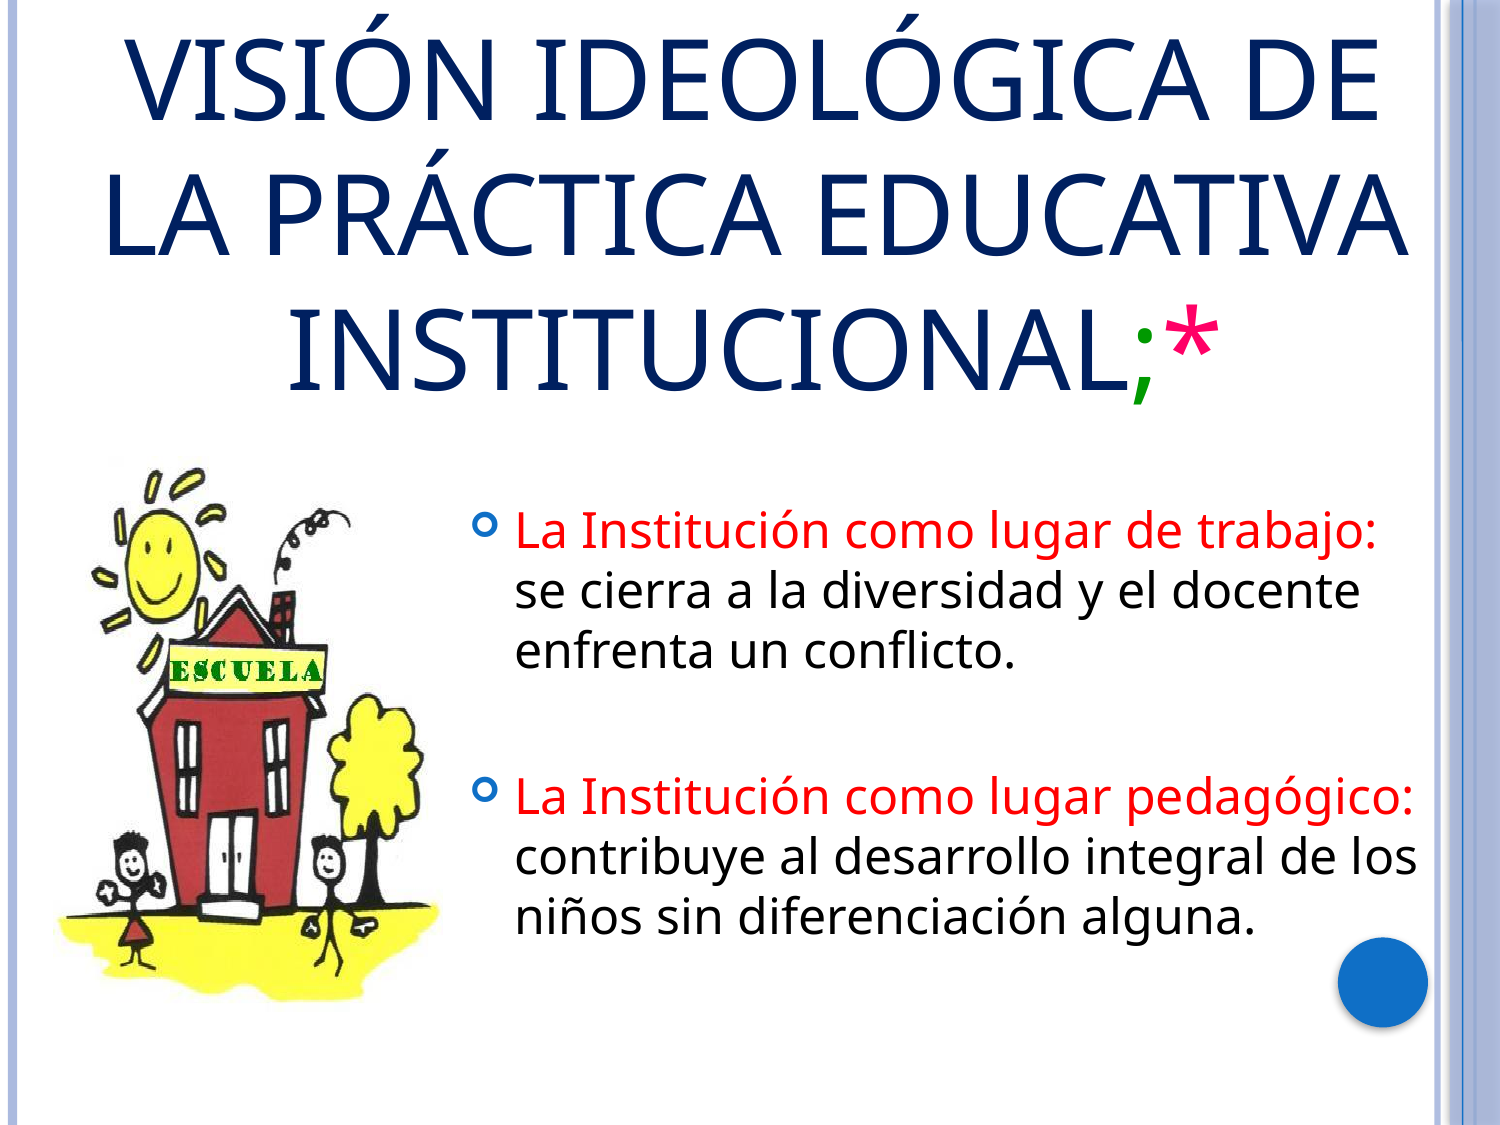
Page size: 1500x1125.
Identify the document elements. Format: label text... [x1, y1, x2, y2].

picture [52, 455, 444, 1012]
list La Institución como lugar de trabajo: se cierra a la diversidad y el docente enfrenta un conflicto. La Institución como lugar pedagógico: contribuye al desarrollo integral de los niños sin diferenciación alguna. [454, 491, 1459, 1059]
title Visión ideológica de la Práctica Educativa Institucional;* [50, 233, 1459, 421]
